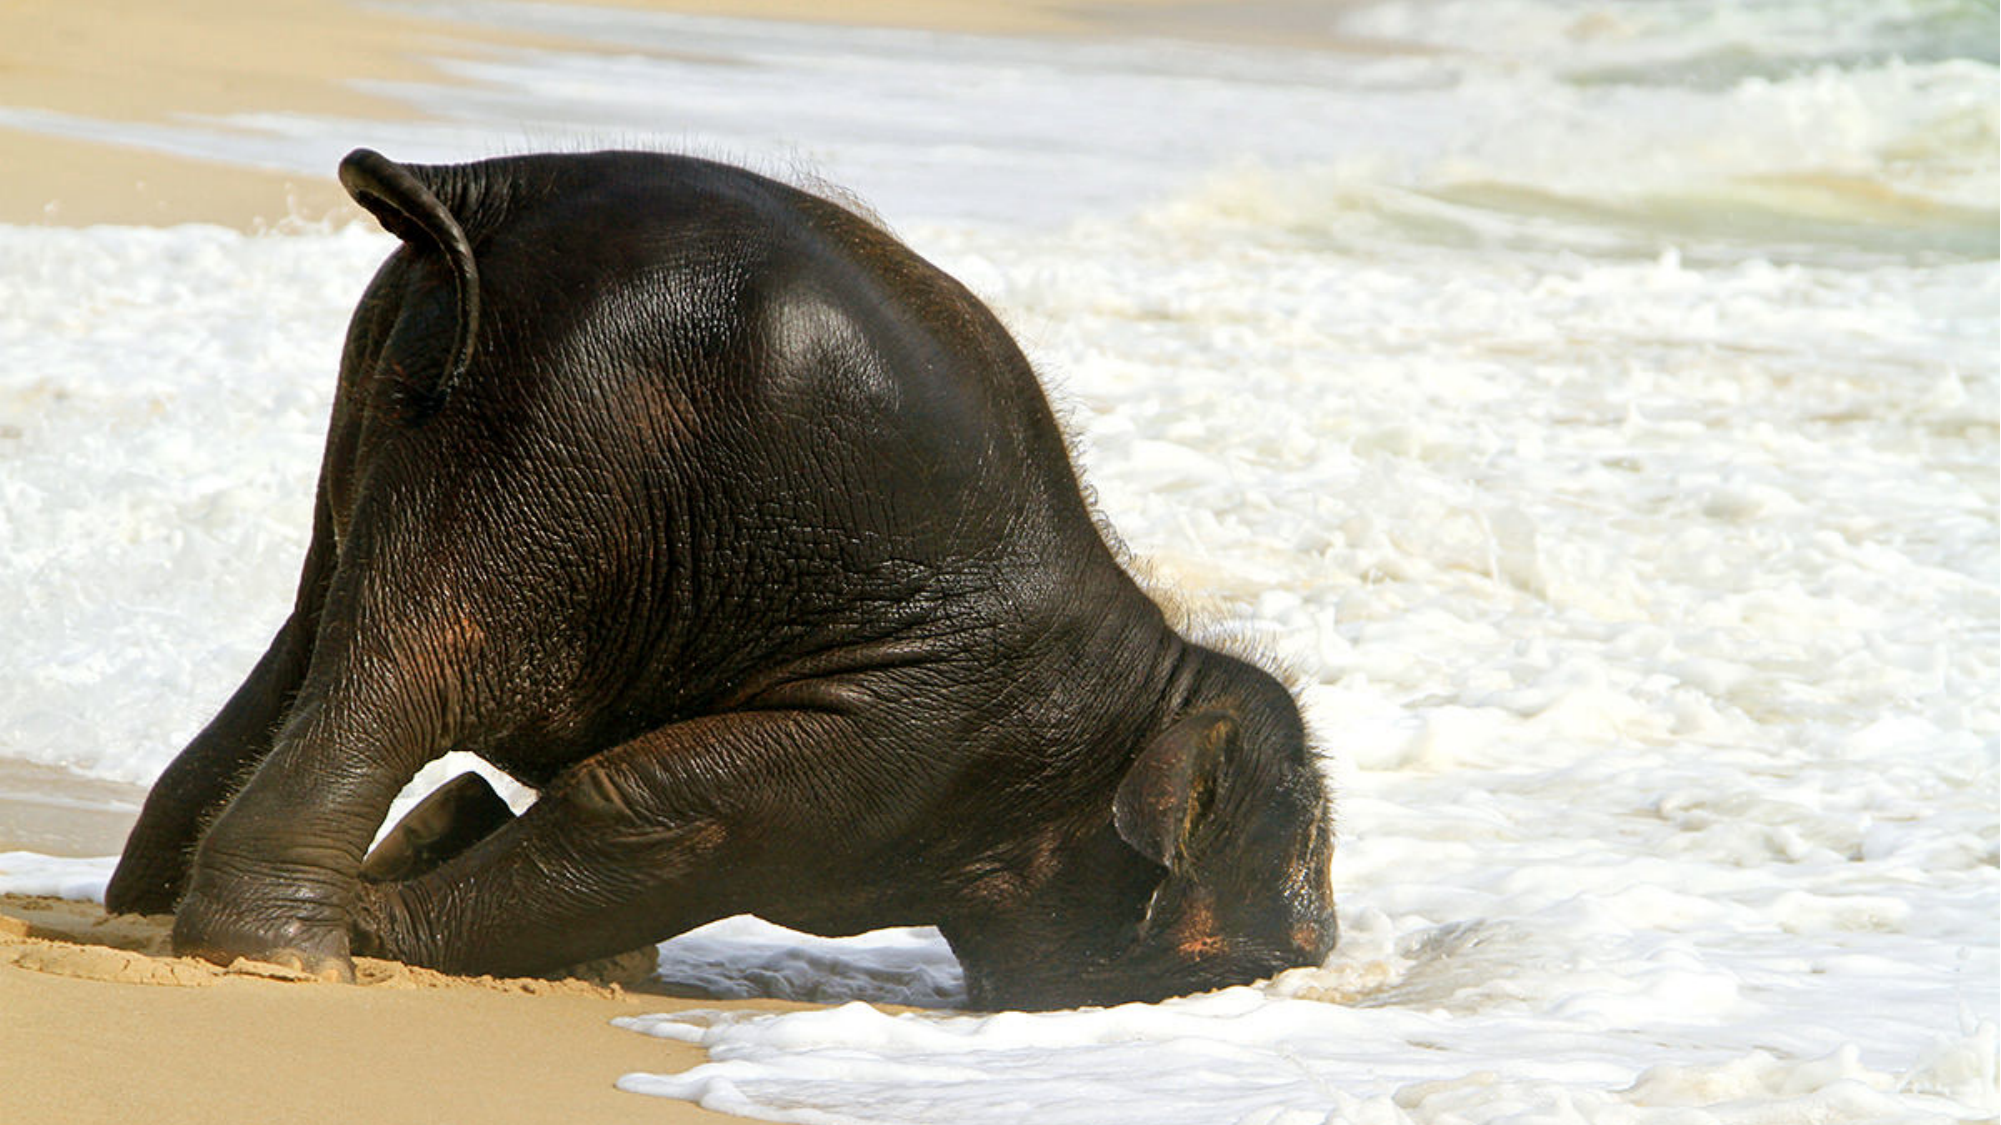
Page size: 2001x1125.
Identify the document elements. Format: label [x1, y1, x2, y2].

list [0, 0, 2000, 1125]
